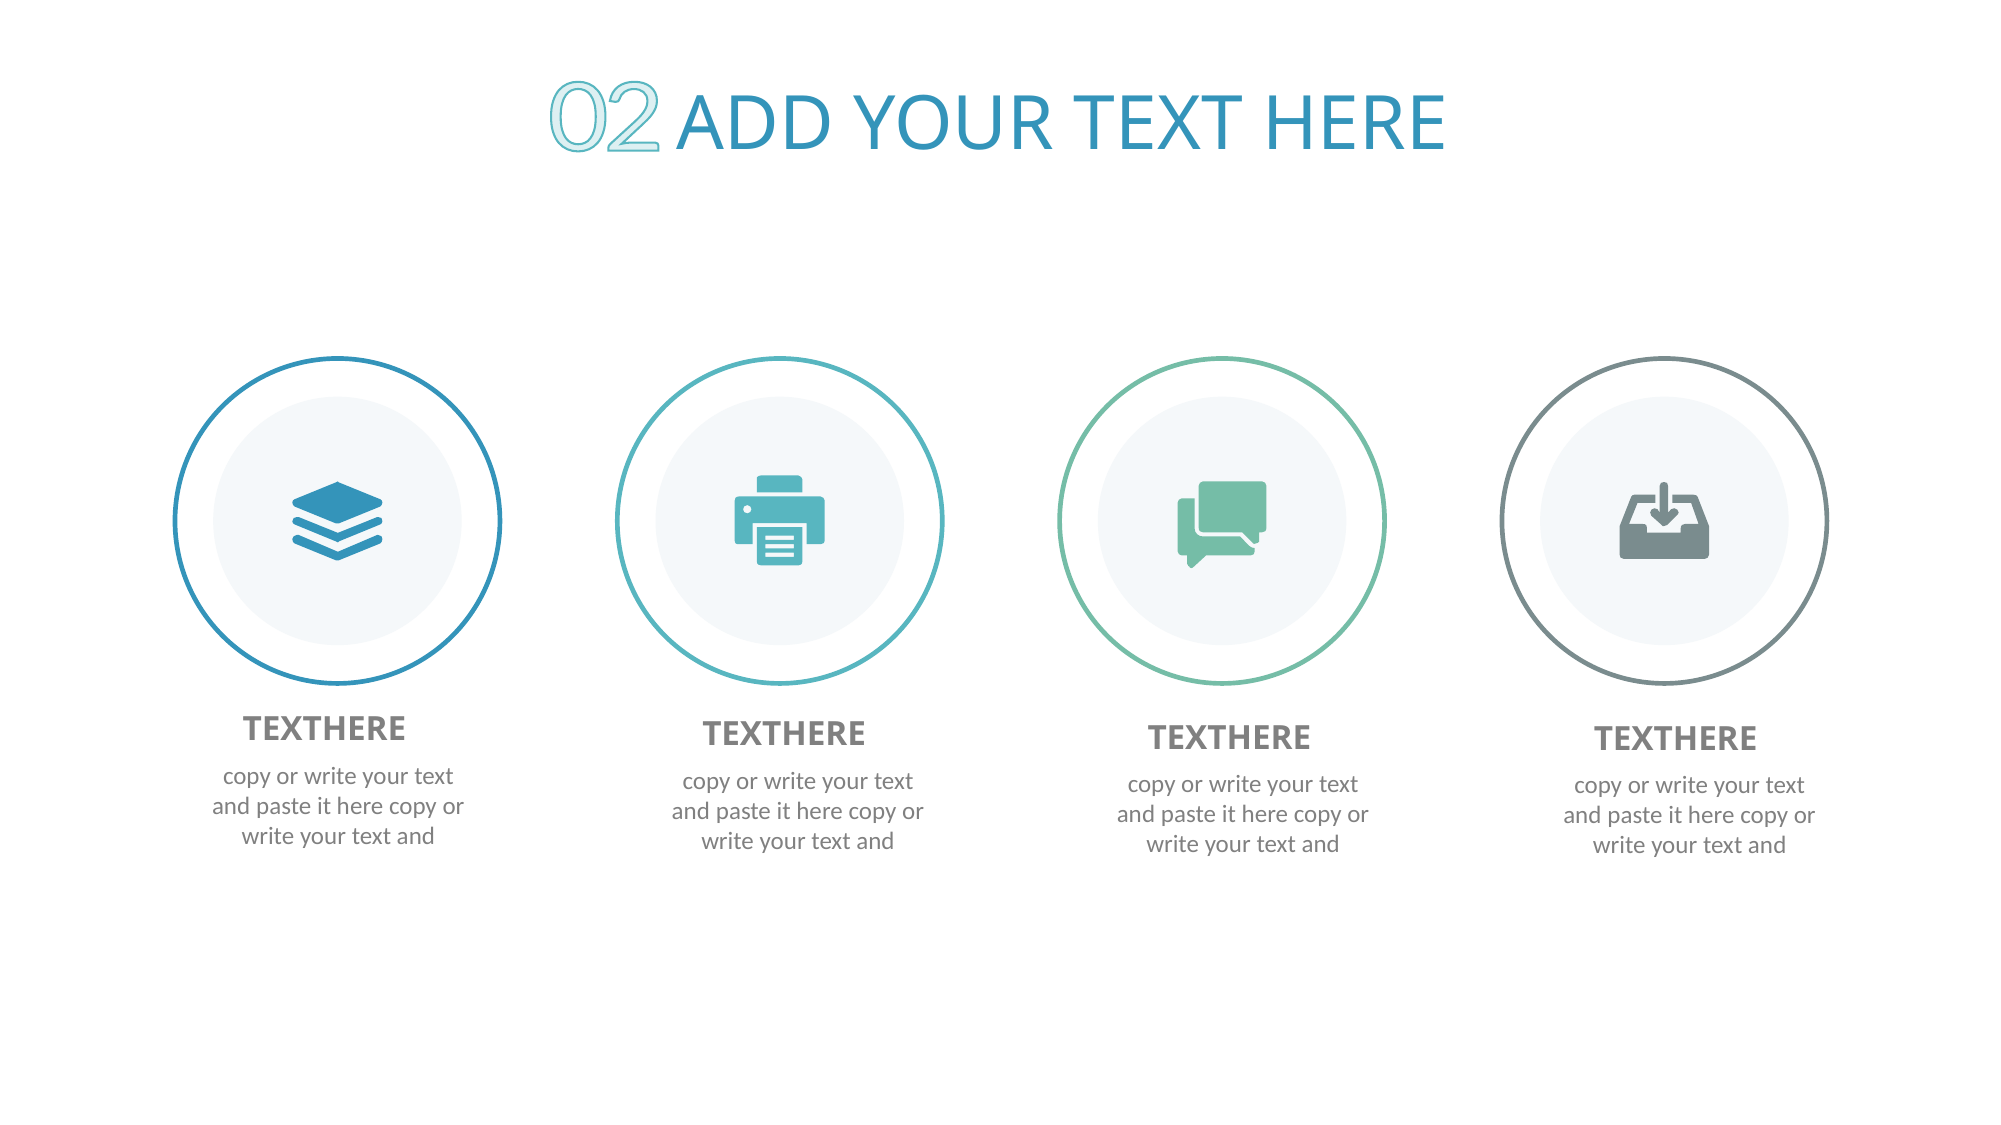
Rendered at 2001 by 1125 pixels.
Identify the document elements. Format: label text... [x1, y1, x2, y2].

text_box TEXTHERE [227, 700, 448, 752]
text_box [550, 80, 607, 153]
text_box TEXTHERE [687, 704, 908, 756]
text_box TEXTHERE [1579, 709, 1799, 761]
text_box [1501, 358, 1827, 684]
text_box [617, 358, 943, 684]
text_box copy or write your text and paste it here copy or write your text and [1539, 761, 1840, 867]
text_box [1059, 358, 1385, 684]
text_box copy or write your text and paste it here copy or write your text and [1093, 760, 1394, 866]
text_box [174, 358, 500, 684]
text_box TEXTHERE [1132, 708, 1353, 760]
text_box [607, 80, 660, 152]
text_box copy or write your text and paste it here copy or write your text and [188, 752, 489, 857]
text_box copy or write your text and paste it here copy or write your text and [648, 756, 949, 862]
text_box ADD YOUR TEXT HERE [661, 67, 1464, 172]
